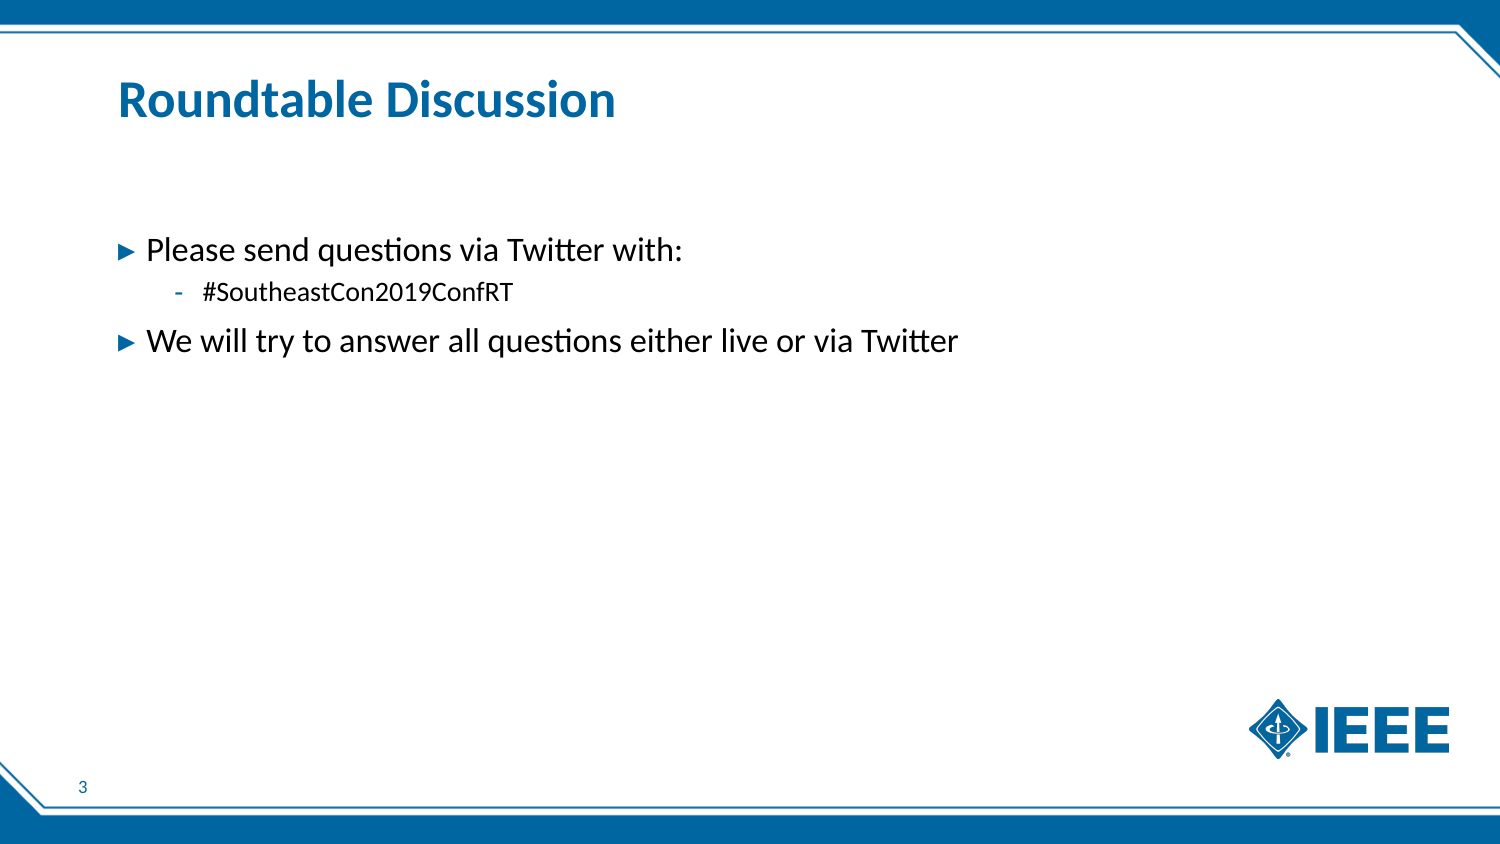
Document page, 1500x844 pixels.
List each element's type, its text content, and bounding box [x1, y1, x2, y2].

list Please send questions via Twitter with: #SoutheastCon2019ConfRT We will try to answer all questions either live or via Twitter [103, 224, 1397, 710]
slide_number 3 [63, 763, 143, 809]
title Roundtable Discussion [103, 68, 1397, 137]
picture [0, 0, 1500, 102]
picture [0, 699, 1500, 844]
